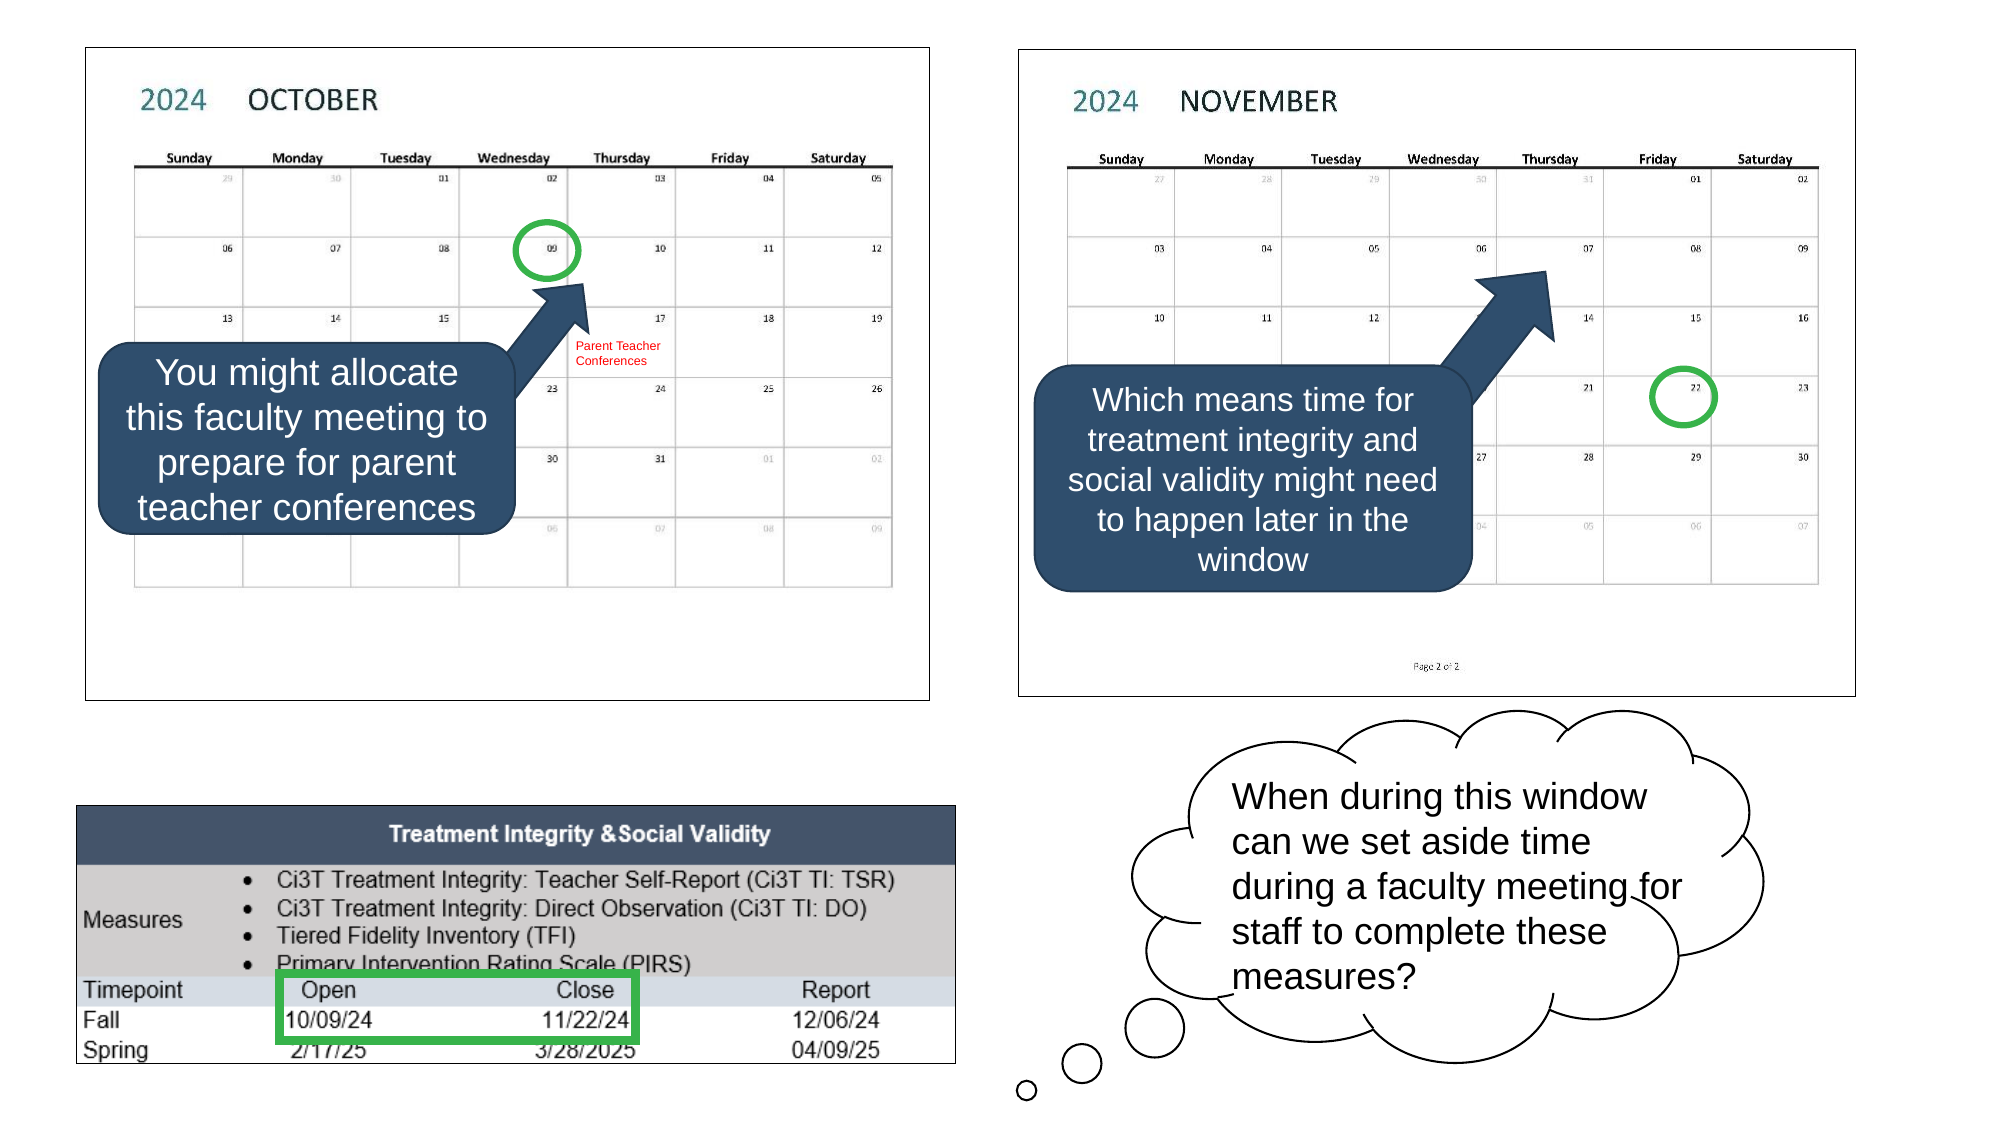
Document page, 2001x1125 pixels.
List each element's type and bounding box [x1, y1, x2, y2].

picture [85, 47, 930, 701]
picture [1017, 49, 1856, 697]
text_box [1034, 246, 1521, 592]
picture [75, 805, 956, 1064]
text_box [1132, 709, 1764, 1062]
